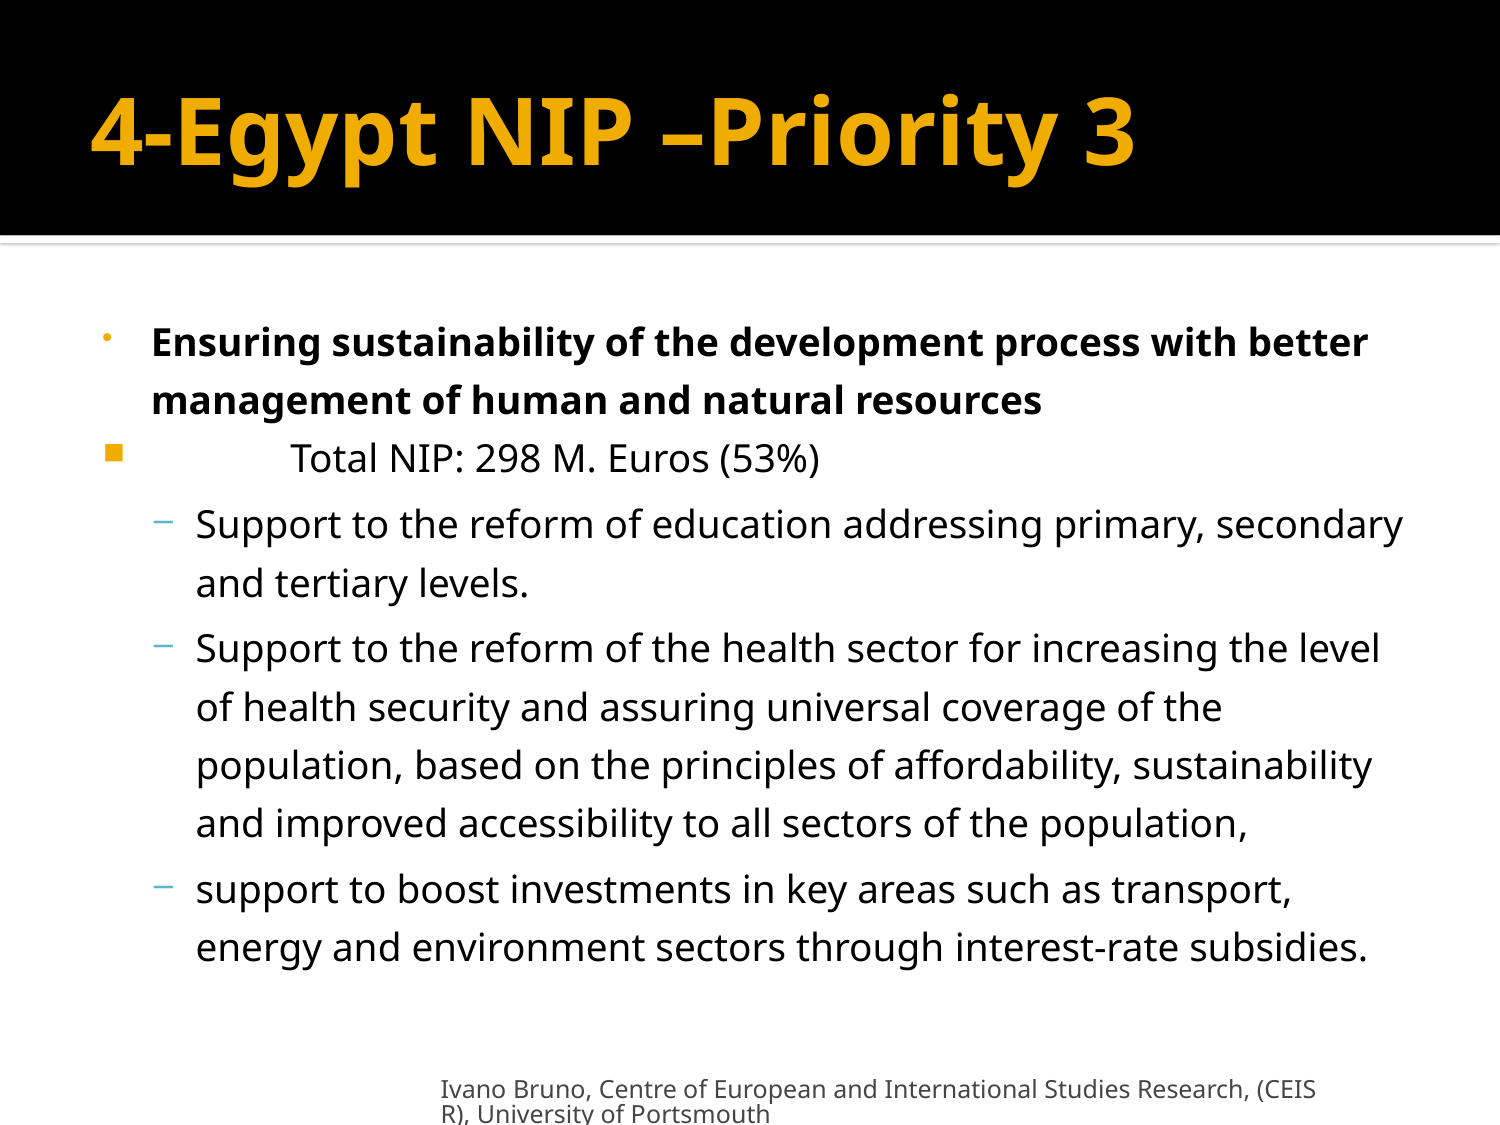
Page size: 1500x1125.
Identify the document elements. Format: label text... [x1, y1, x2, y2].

footer Ivano Bruno, Centre of European and International Studies Research, (CEISR), University of Portsmouth [433, 1062, 1337, 1108]
title 4-Egypt NIP –Priority 3 [75, 25, 1425, 231]
list Ensuring sustainability of the development process with better management of human and natural resources Total NIP: 298 M. Euros (53%) Support to the reform of education addressing primary, secondary and tertiary levels. Support to the reform of the health sector for increasing the level of health security and assuring universal coverage of the population, based on the principles of affordability, sustainability and improved accessibility to all sectors of the population, support to boost investments in key areas such as transport, energy and environment sectors through interest-rate subsidies. [75, 291, 1425, 1050]
